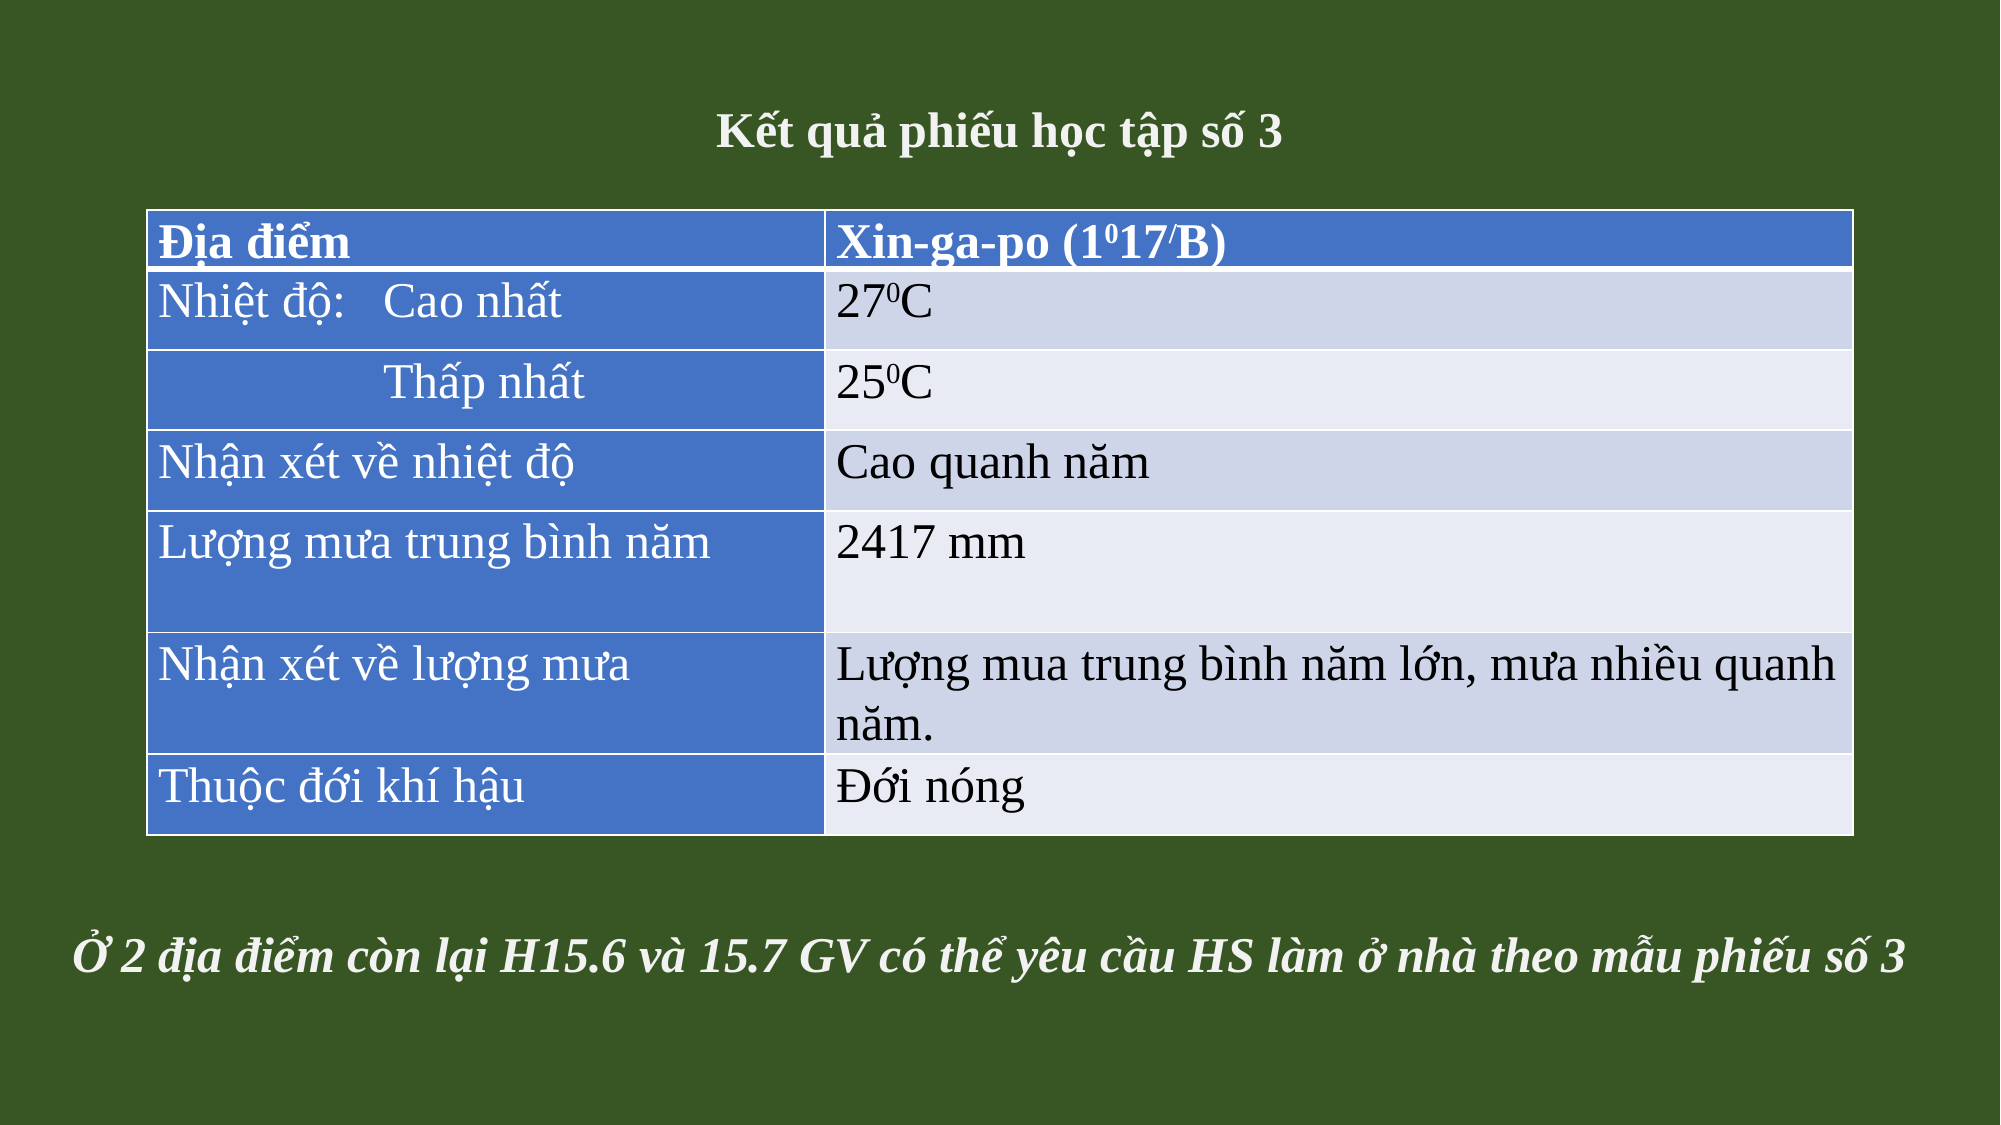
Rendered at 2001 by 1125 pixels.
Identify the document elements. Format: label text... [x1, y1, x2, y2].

table_header Địa điểm [148, 211, 824, 266]
table_cell Đới nóng [826, 755, 1852, 834]
table_cell Cao quanh năm [826, 431, 1852, 510]
table_cell Lượng mưa trung bình năm [148, 512, 824, 632]
text_box Kết quả phiếu học tập số 3 [701, 89, 1299, 165]
text_box Ở 2 địa điểm còn lại H15.6 và 15.7 GV có thể yêu cầu HS làm ở nhà theo mẫu phiếu số 3 [57, 914, 1941, 990]
table_cell Nhiệt độ: Cao nhất [148, 272, 824, 349]
table_cell 2417 mm [826, 512, 1852, 632]
table_cell Thuộc đới khí hậu [148, 755, 824, 834]
table_cell Nhận xét về lượng mưa [148, 633, 824, 753]
table_cell 270C [826, 272, 1852, 349]
table_cell Nhận xét về nhiệt độ [148, 431, 824, 510]
table_cell 250C [826, 351, 1852, 429]
table_header Xin-ga-po (1017/B) [826, 211, 1852, 266]
table_cell Lượng mua trung bình năm lớn, mưa nhiều quanh năm. [826, 633, 1852, 753]
table_cell Thấp nhất [148, 351, 824, 429]
